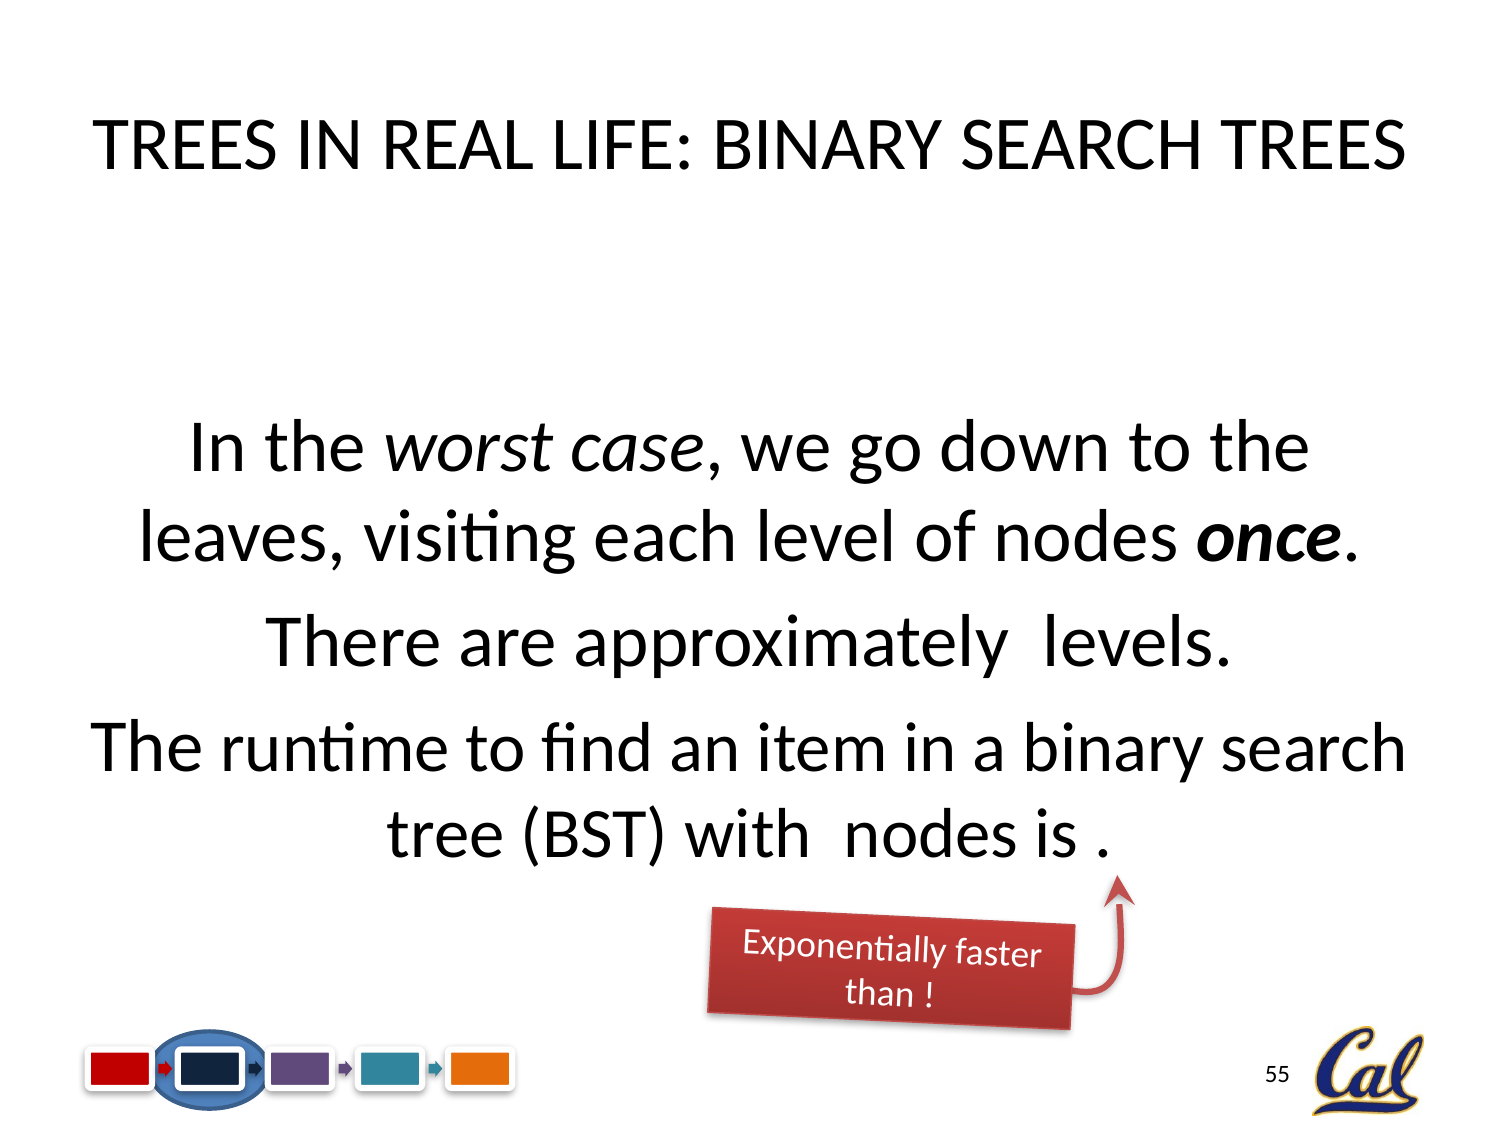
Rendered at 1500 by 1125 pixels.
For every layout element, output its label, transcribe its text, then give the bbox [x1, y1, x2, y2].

picture [1312, 1026, 1424, 1116]
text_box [709, 874, 1121, 1023]
title Trees in Real Life: Binary Search Trees [75, 45, 1425, 233]
